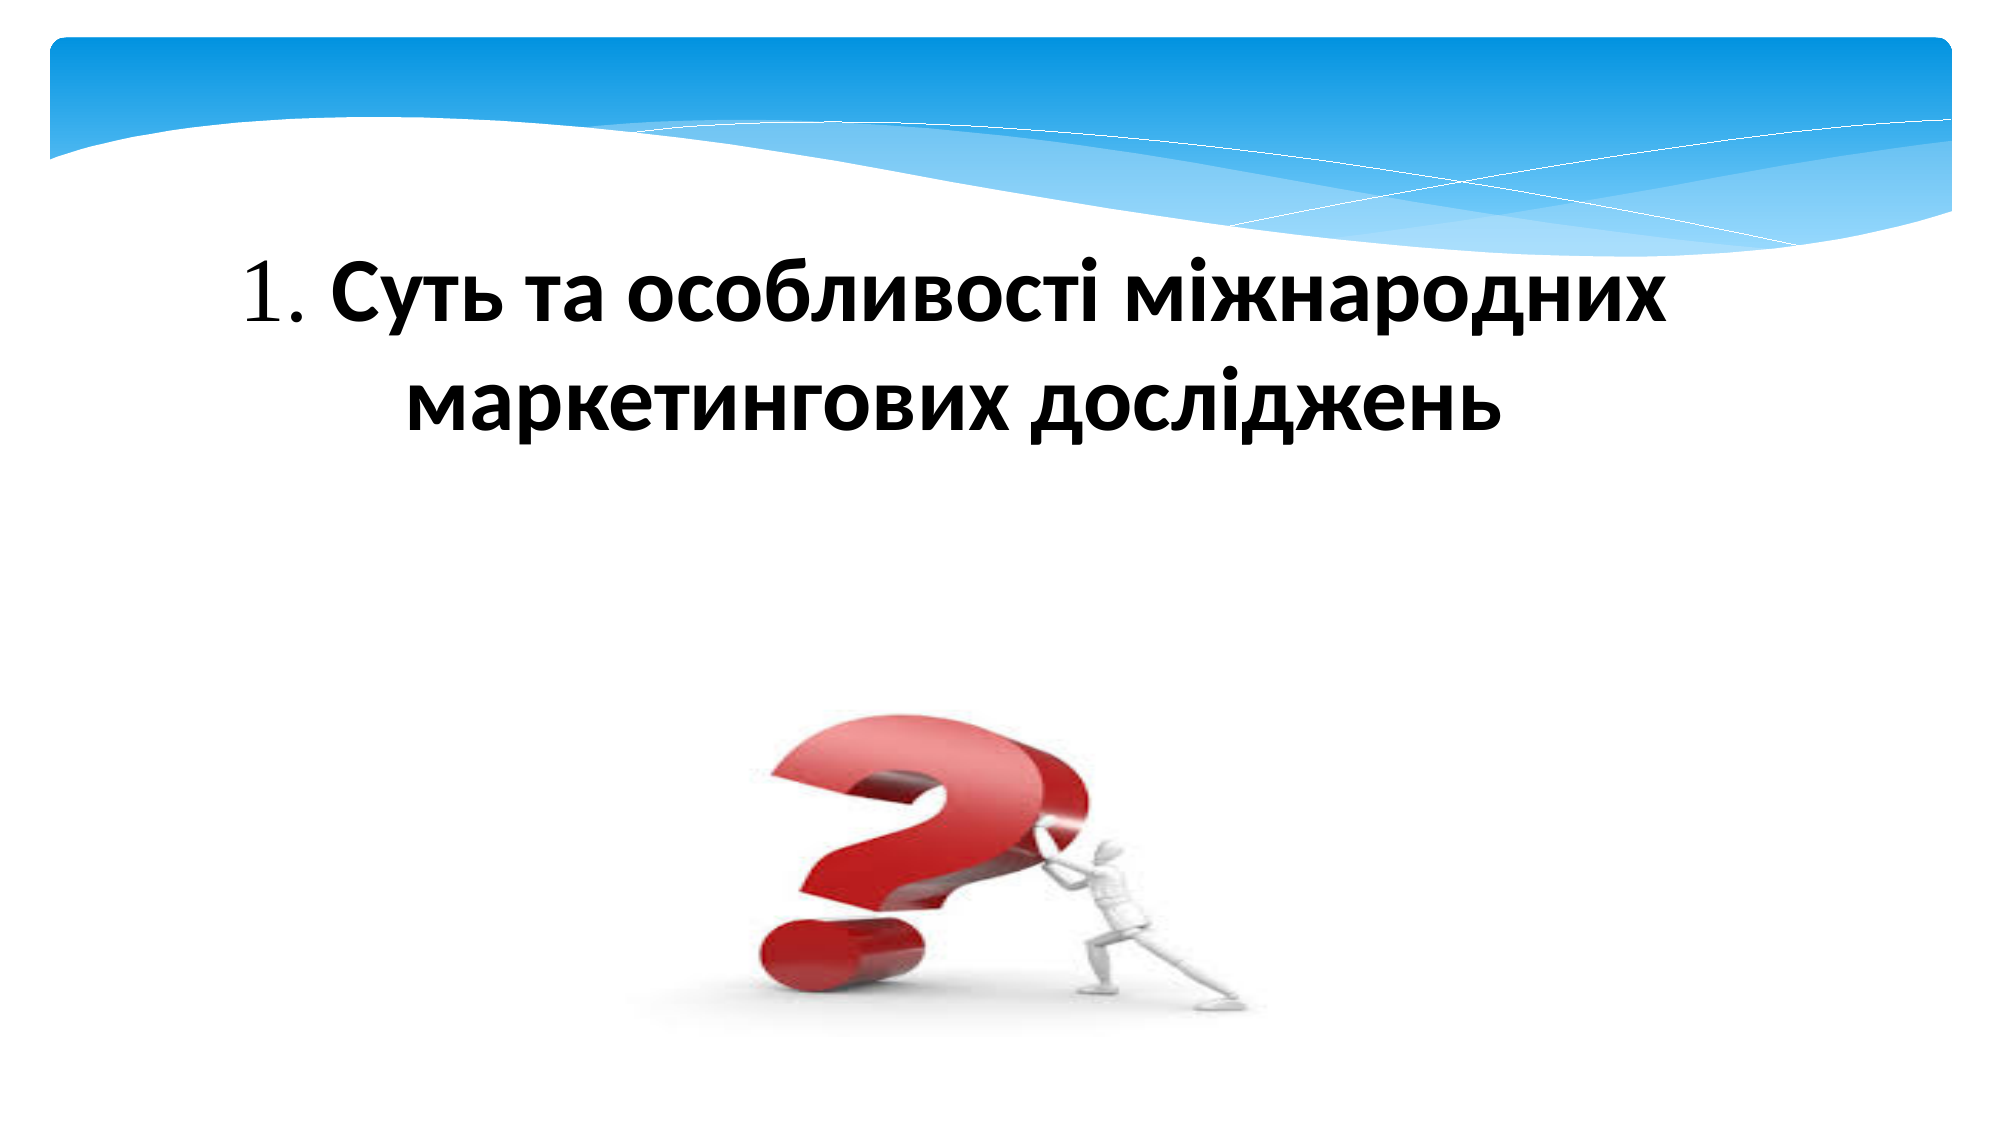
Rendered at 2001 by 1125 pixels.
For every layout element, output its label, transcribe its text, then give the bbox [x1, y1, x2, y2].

picture [603, 681, 1400, 1037]
text_box 1. Суть та особливості міжнародних маркетингових досліджень [92, 221, 1816, 567]
